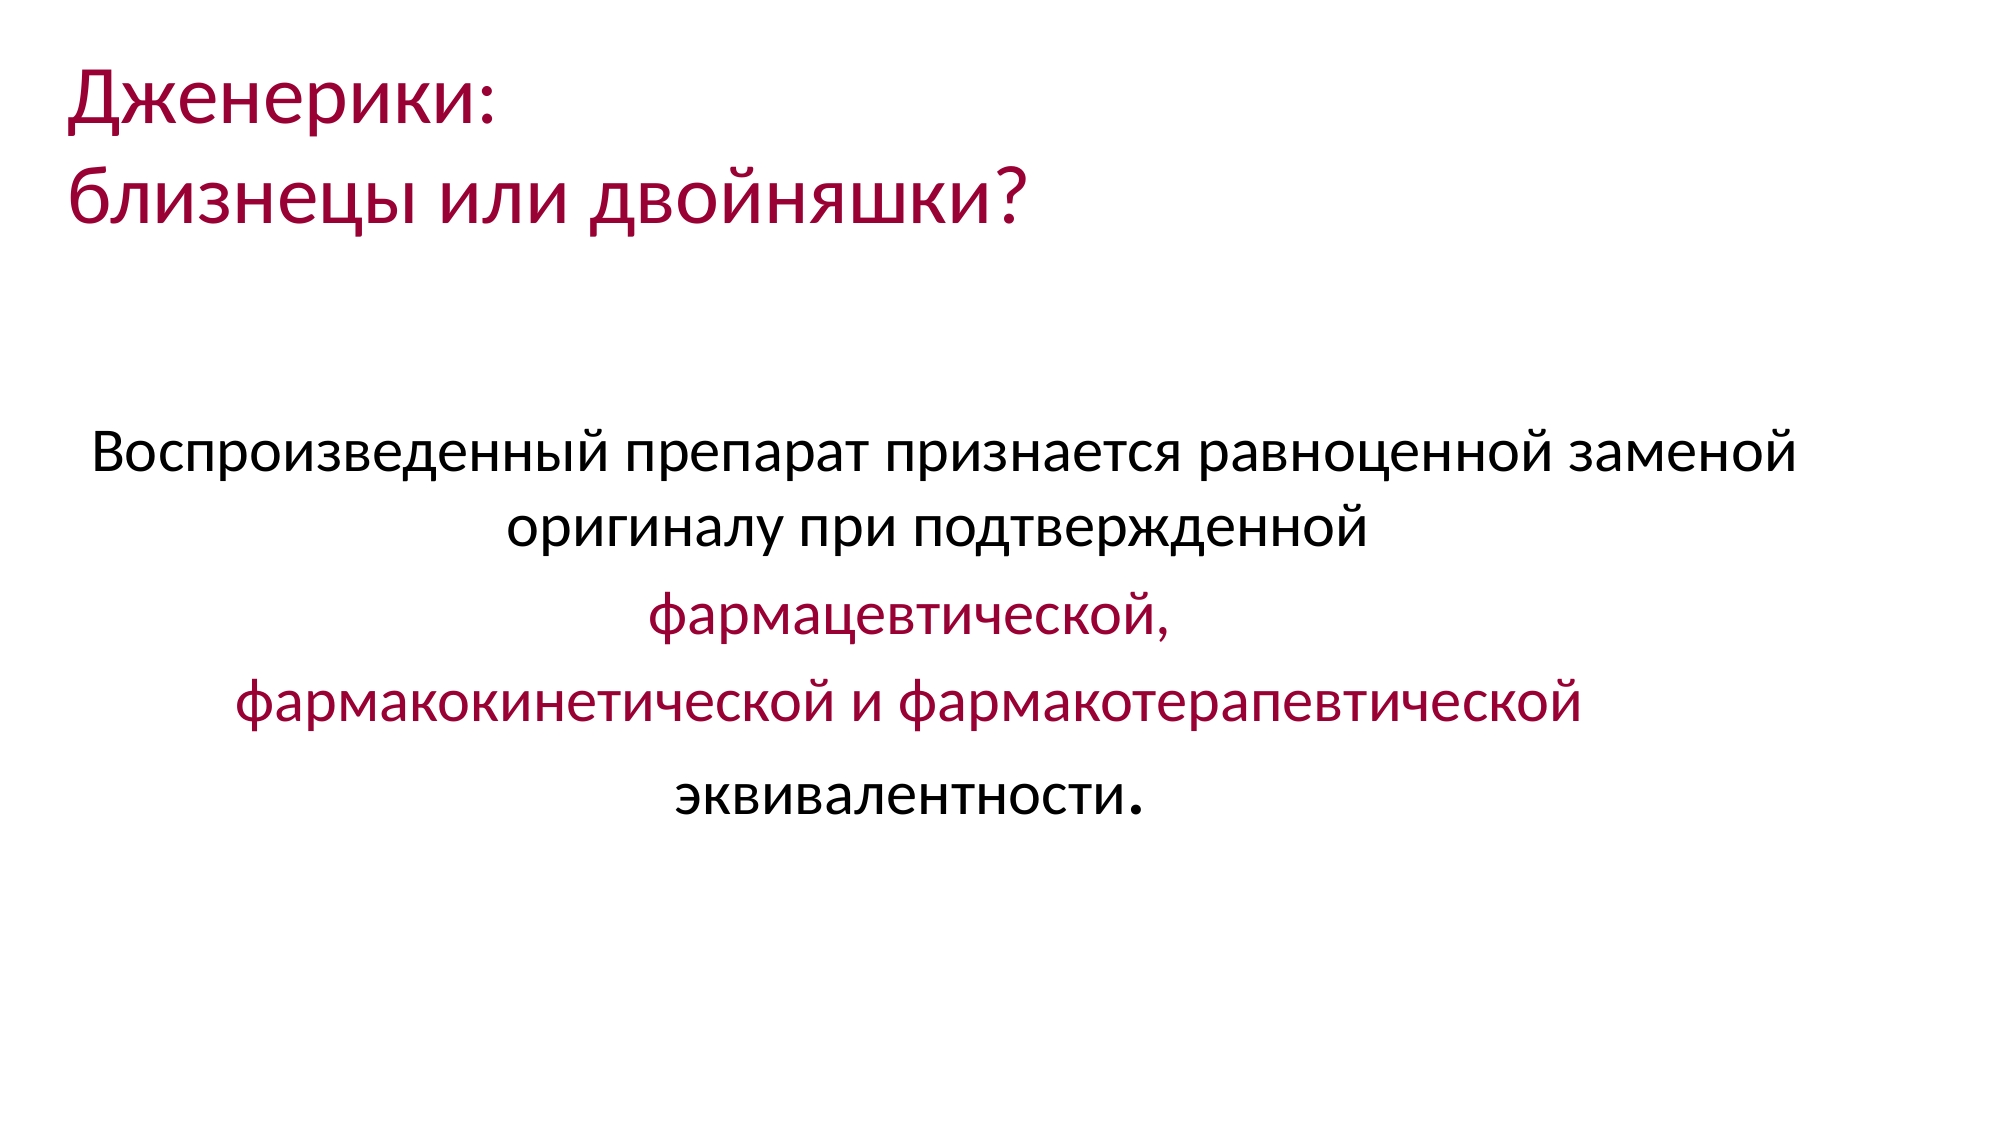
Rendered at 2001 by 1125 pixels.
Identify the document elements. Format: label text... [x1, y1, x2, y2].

text_box Дженерики: близнецы или двойняшки? [52, 83, 2000, 197]
text_box Воспроизведенный препарат признается равноценной заменой оригиналу при подтвержденной фармацевтической, фармакокинетической и фармакотерапевтической эквивалентности. [0, 397, 1906, 1010]
